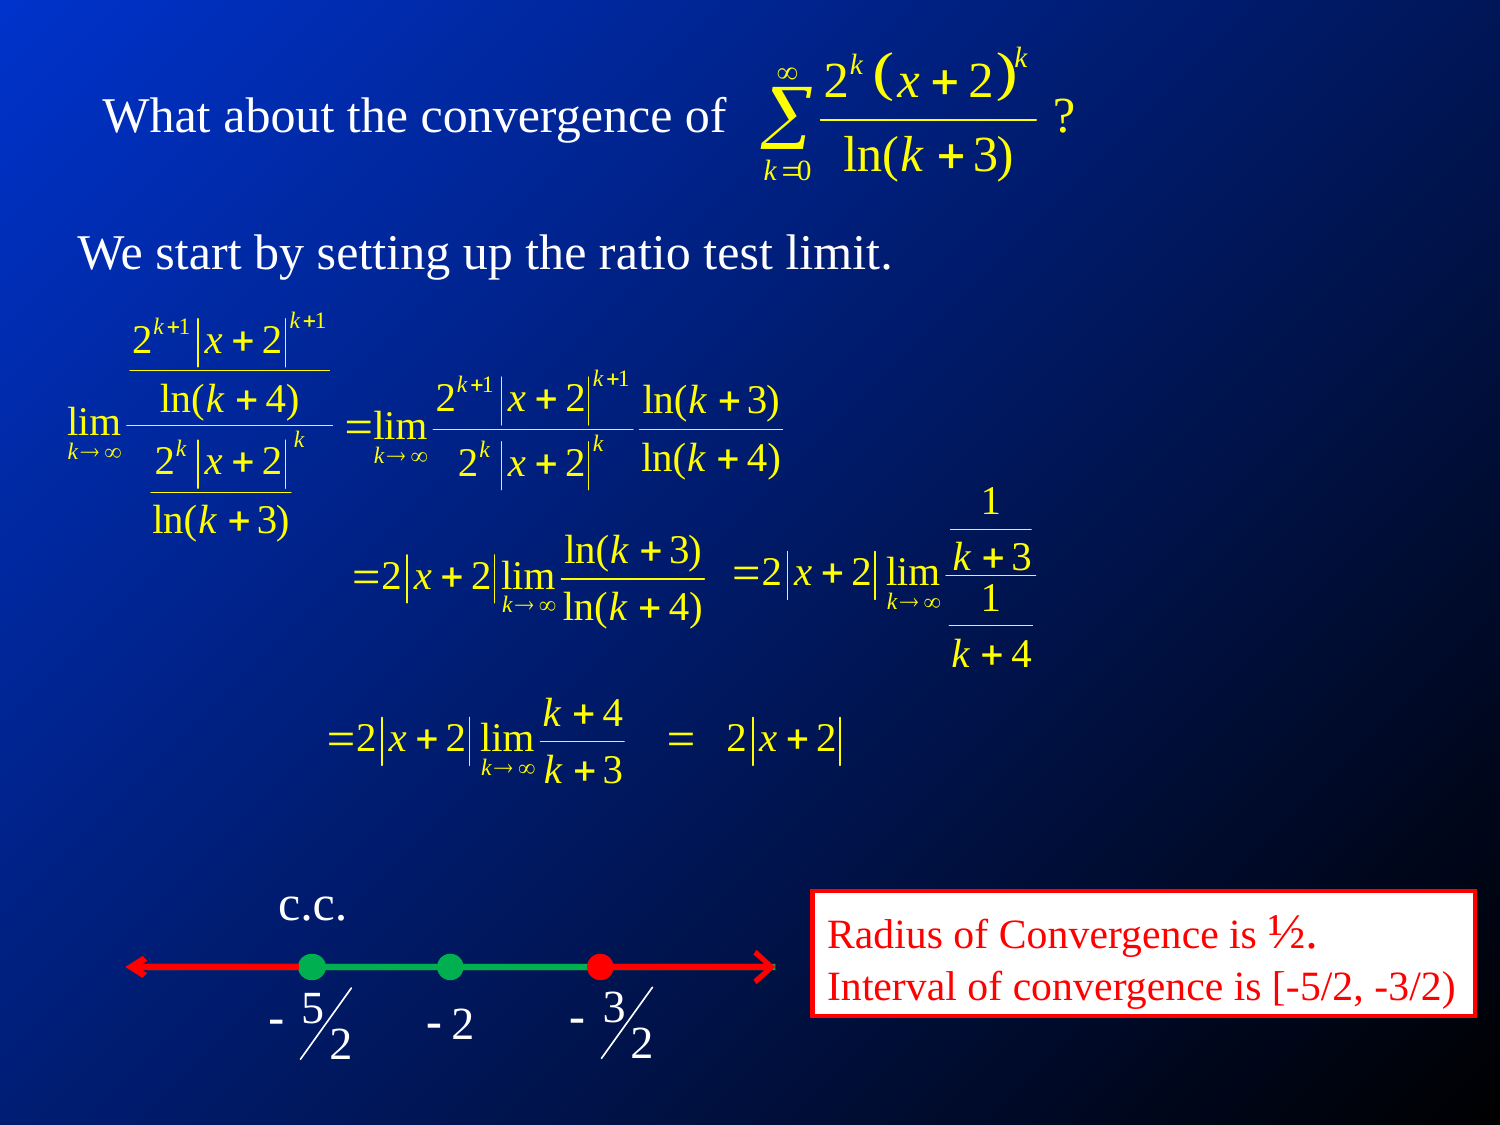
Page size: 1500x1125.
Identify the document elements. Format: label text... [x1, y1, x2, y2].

text_box Radius of Convergence is ½. Interval of convergence is [-5/2, -3/2) [812, 891, 1475, 1017]
text_box We start by setting up the ratio test limit. [62, 212, 909, 288]
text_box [336, 360, 790, 498]
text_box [319, 687, 860, 793]
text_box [344, 524, 713, 636]
text_box What about the convergence of [87, 74, 748, 150]
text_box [125, 954, 776, 1069]
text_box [753, 34, 1081, 191]
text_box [61, 303, 340, 550]
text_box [724, 474, 1044, 677]
text_box c.c. [263, 862, 363, 938]
